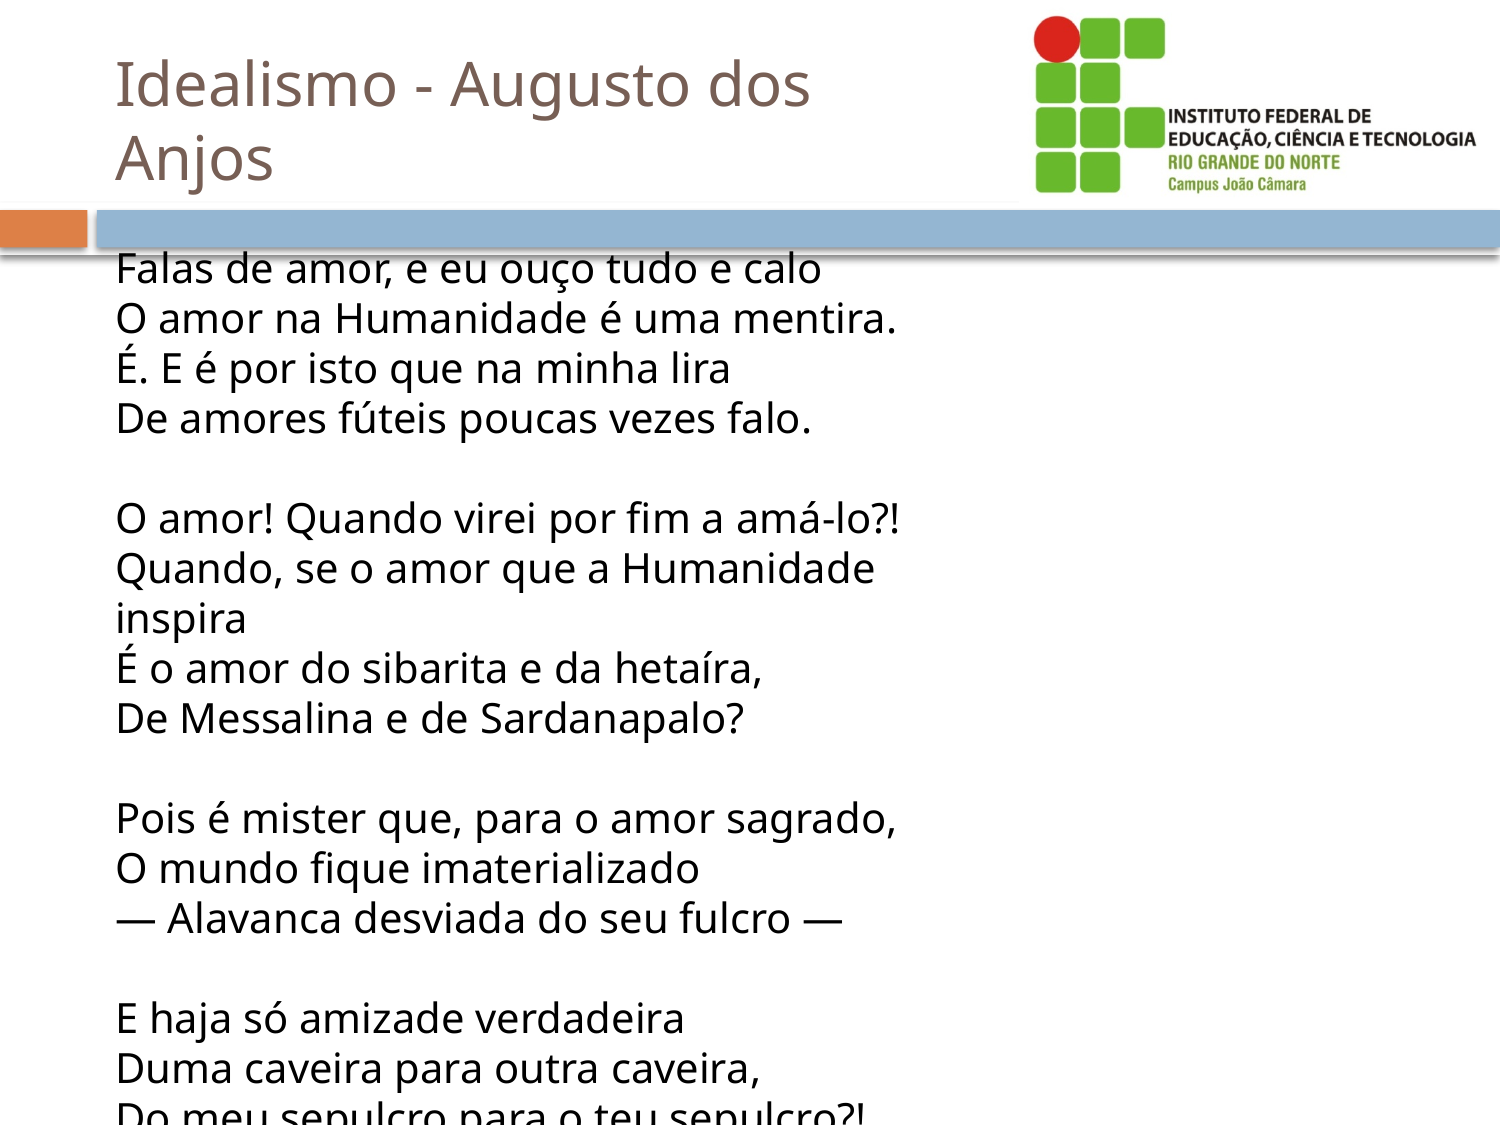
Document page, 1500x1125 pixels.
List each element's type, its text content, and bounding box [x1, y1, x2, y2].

title Idealismo - Augusto dos Anjos [100, 37, 1013, 200]
picture [1019, 0, 1500, 208]
list Falas de amor, e eu ouço tudo e calo O amor na Humanidade é uma mentira. É. E é por isto que na minha lira De amores fúteis poucas vezes falo. O amor! Quando virei por fim a amá-lo?! Quando, se o amor que a Humanidade inspira É o amor do sibarita e da hetaíra, De Messalina e de Sardanapalo? Pois é mister que, para o amor sagrado, O mundo fique imaterializado — Alavanca desviada do seu fulcro — E haja só amizade verdadeira Duma caveira para outra caveira, Do meu sepulcro para o teu sepulcro?! [100, 234, 997, 1090]
